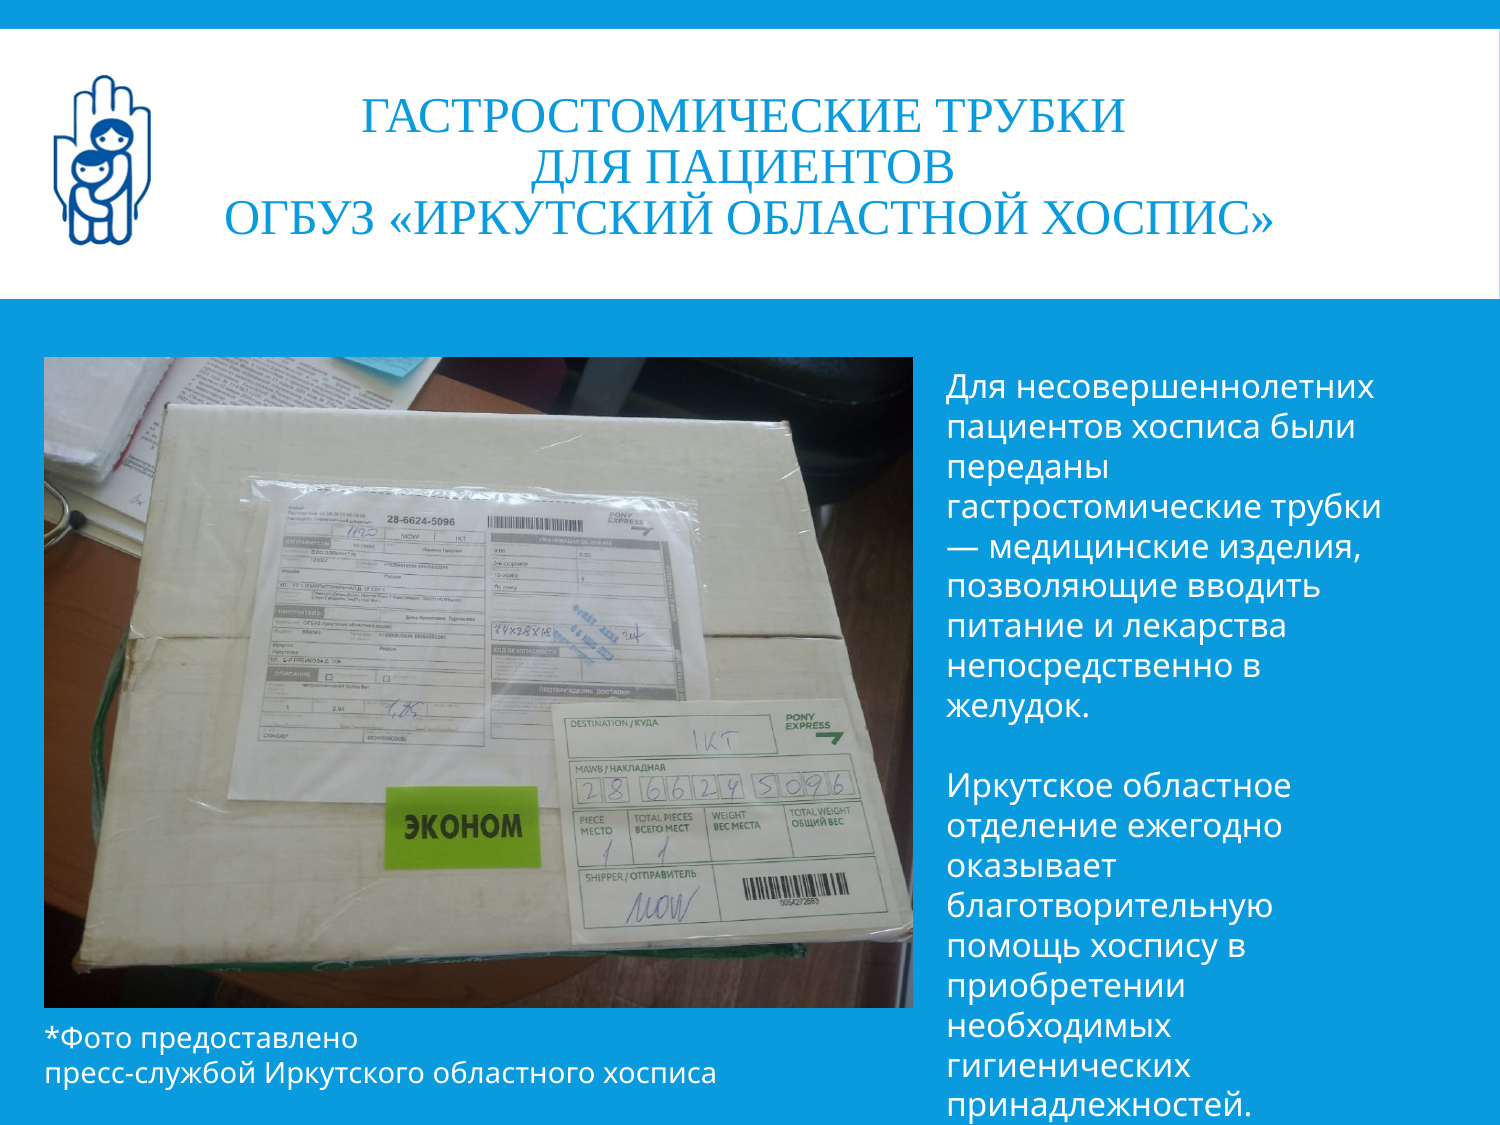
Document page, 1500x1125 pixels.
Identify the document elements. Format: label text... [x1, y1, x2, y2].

text_box Для несовершеннолетних пациентов хосписа были переданы гастростомические трубки — медицинские изделия, позволяющие вводить питание и лекарства непосредственно в желудок. Иркутское областное отделение ежегодно оказывает благотворительную помощь хоспису в приобретении необходимых гигиенических принадлежностей. [931, 357, 1424, 1125]
title Гастростомические трубки для пациентов ОГБУЗ «Иркутский областной хоспис» [75, 74, 1425, 263]
text_box *Фото предоставлено пресс-службой Иркутского областного хосписа [29, 1011, 780, 1097]
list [44, 357, 914, 1008]
picture [52, 74, 155, 250]
